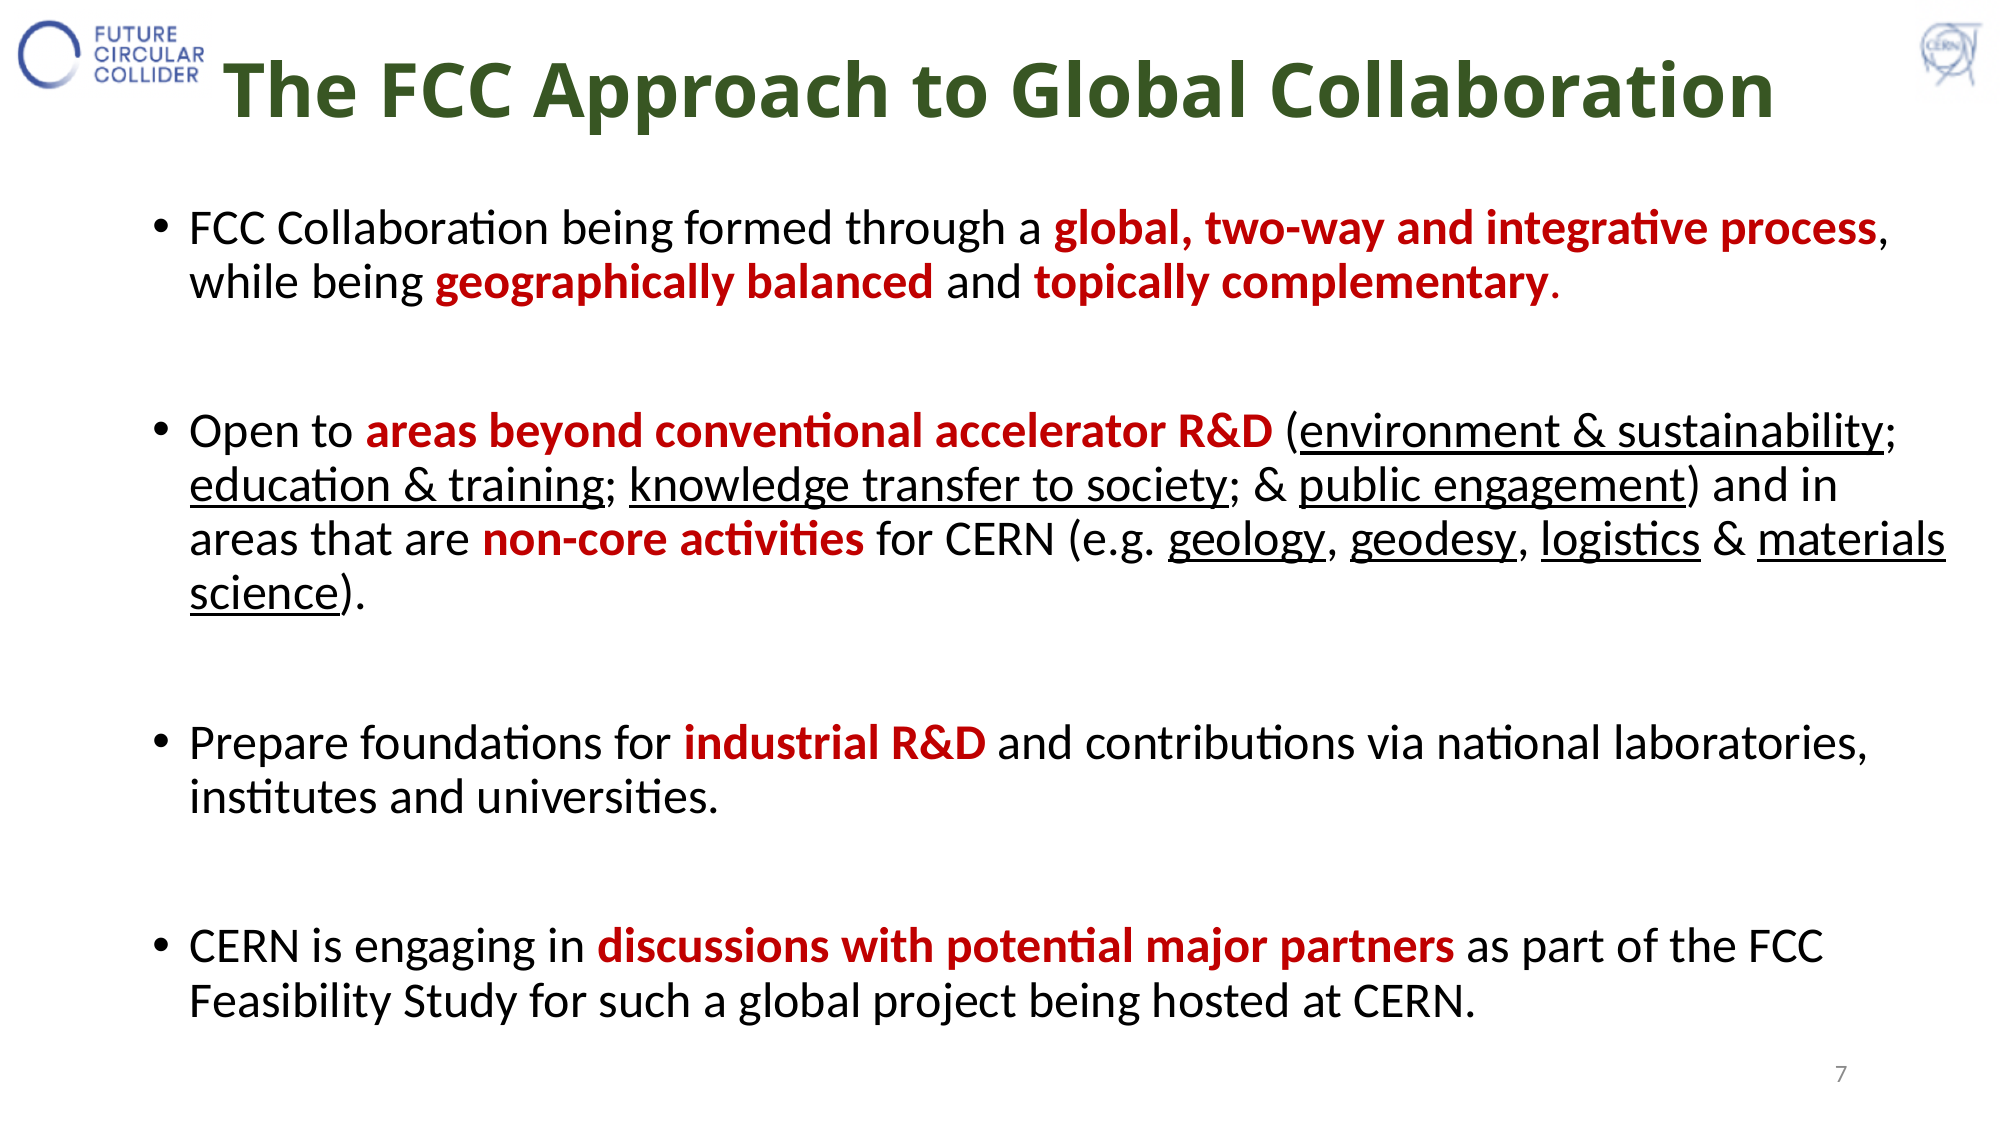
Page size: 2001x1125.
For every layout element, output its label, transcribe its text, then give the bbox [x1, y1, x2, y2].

picture [1915, 0, 2000, 104]
list FCC Collaboration being formed through a global, two-way and integrative process, while being geographically balanced and topically complementary. Open to areas beyond conventional accelerator R&D (environment & sustainability; education & training; knowledge transfer to society; & public engagement) and in areas that are non-core activities for CERN (e.g. geology, geodesy, logistics & materials science). Prepare foundations for industrial R&D and contributions via national laboratories, institutes and universities. CERN is engaging in discussions with potential major partners as part of the FCC Feasibility Study for such a global project being hosted at CERN. [137, 193, 1971, 1125]
title The FCC Approach to Global Collaboration [137, 0, 1863, 193]
picture [14, 9, 137, 98]
slide_number 7 [1412, 1042, 1863, 1103]
